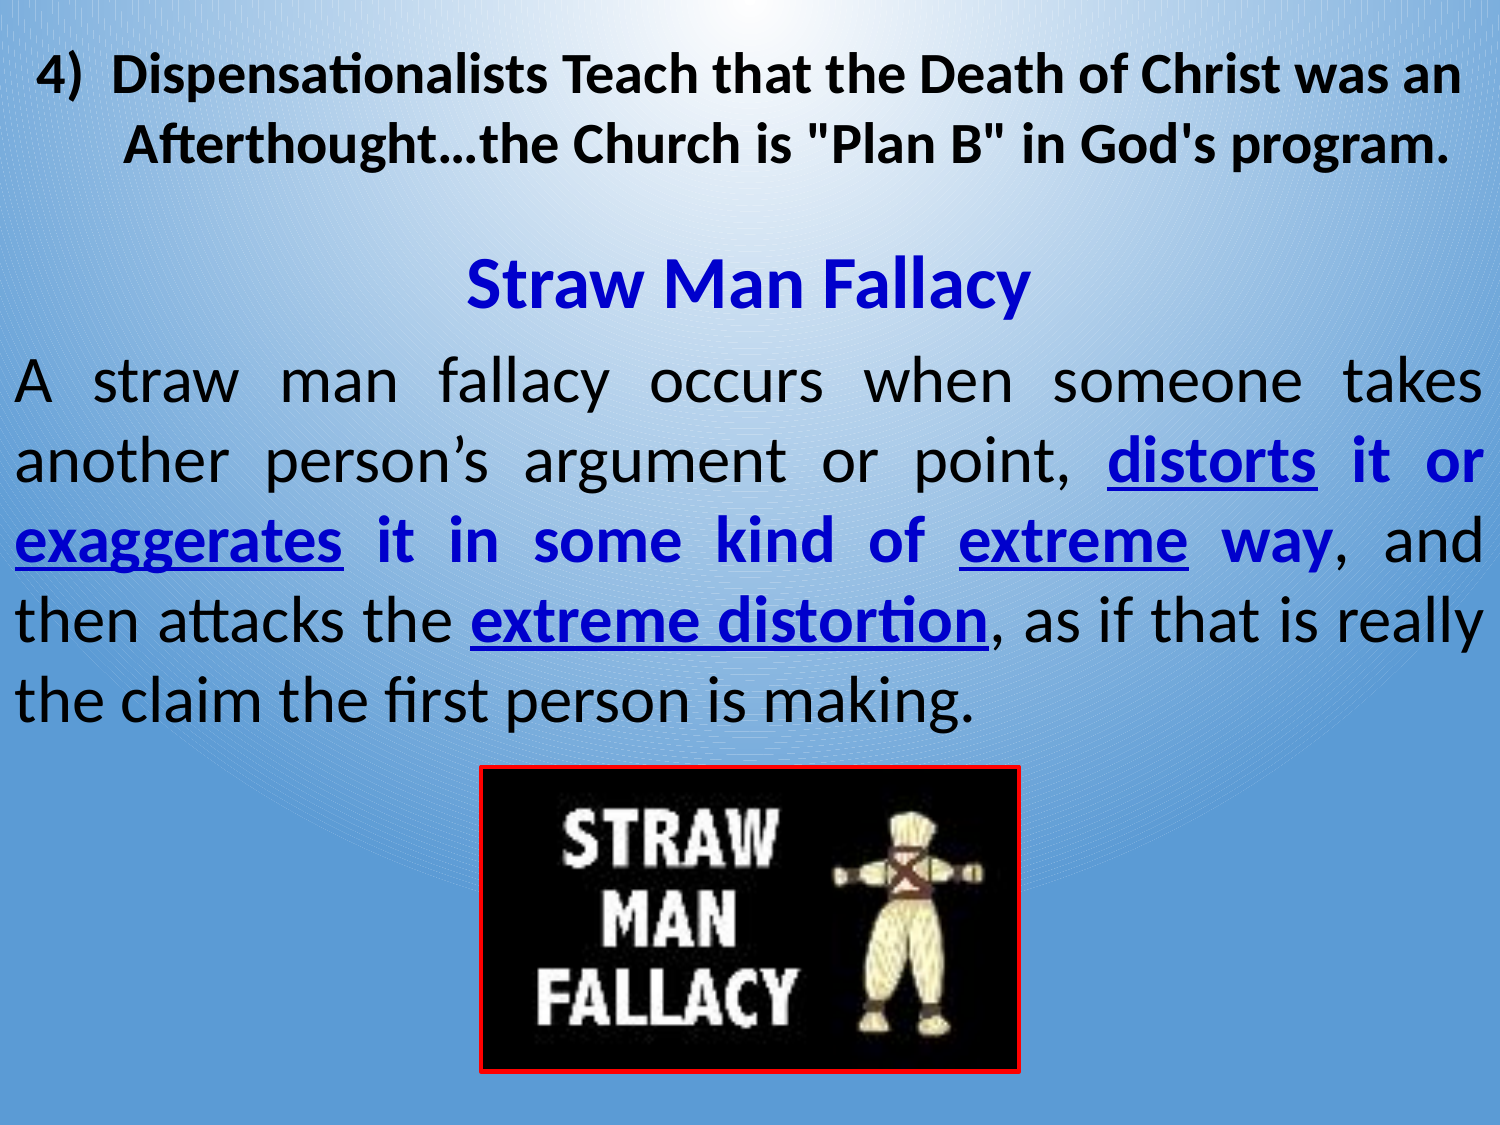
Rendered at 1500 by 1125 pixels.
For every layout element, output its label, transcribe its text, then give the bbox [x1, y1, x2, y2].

picture [483, 769, 1017, 1070]
text_box Straw Man Fallacy A straw man fallacy occurs when someone takes another person’s argument or point, distorts it or exaggerates it in some kind of extreme way, and then attacks the extreme distortion, as if that is really the claim the first person is making. [0, 225, 1500, 743]
title Dispensationalists Teach that the Death of Christ was an Afterthought…the Church is "Plan B" in God's program. [0, 31, 1500, 180]
